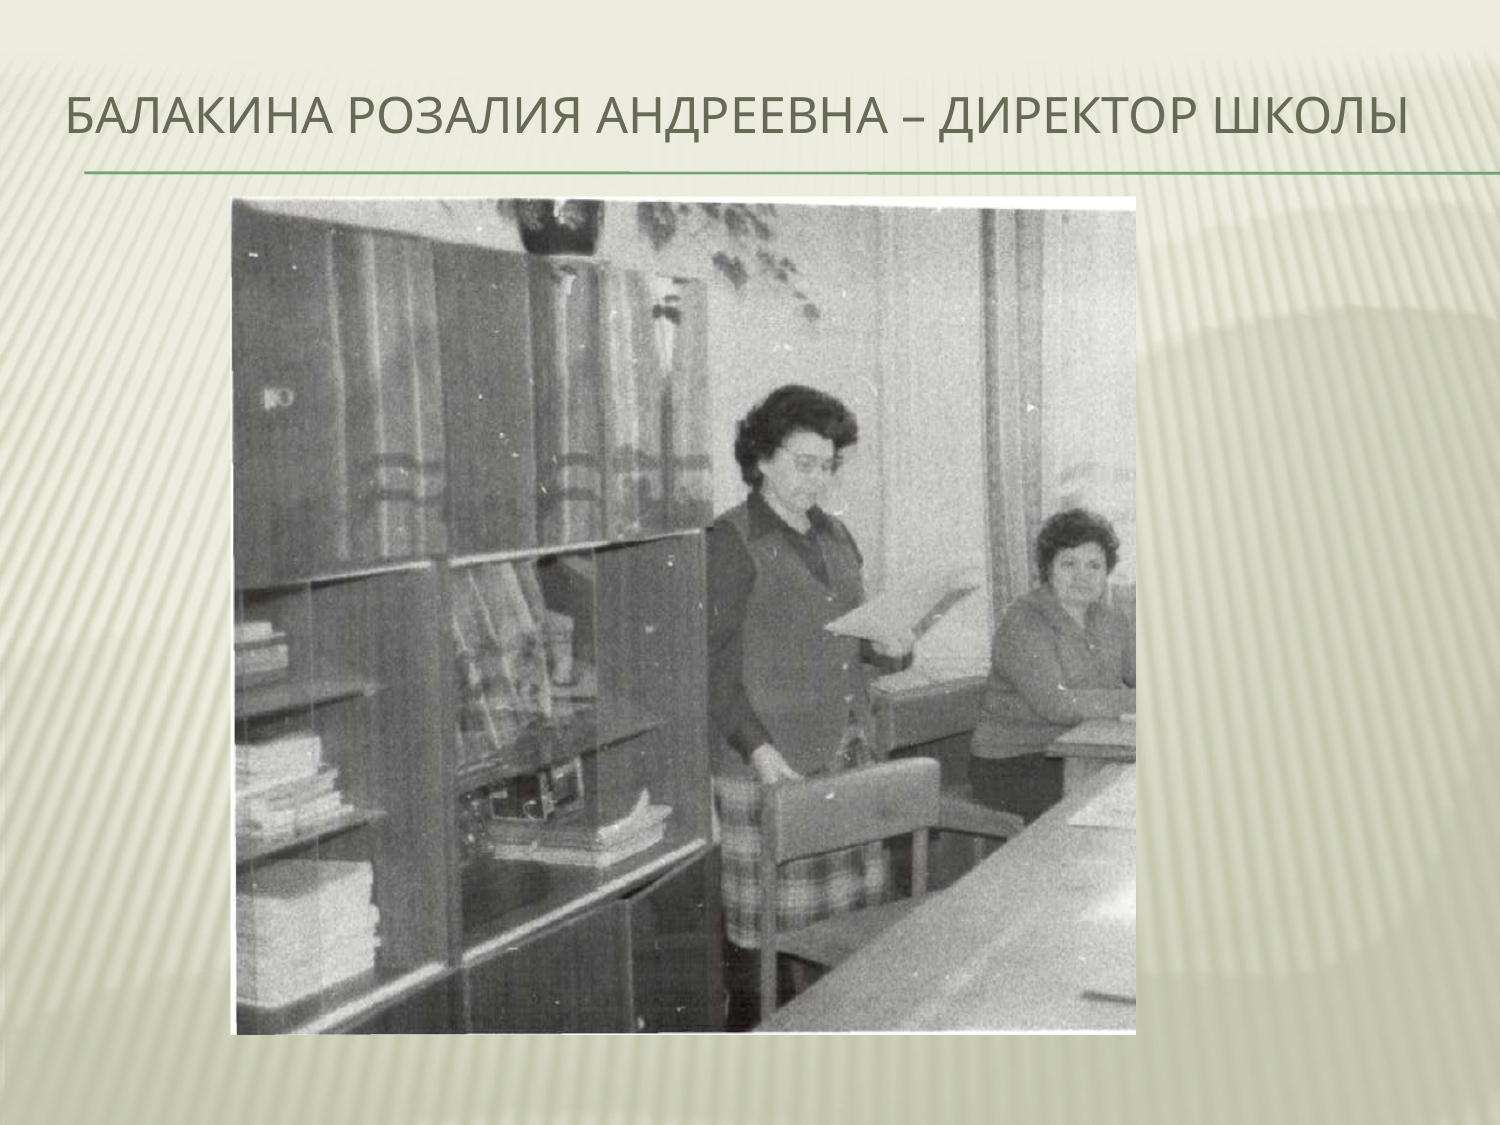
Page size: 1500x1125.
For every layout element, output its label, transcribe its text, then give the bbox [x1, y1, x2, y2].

picture [231, 162, 1136, 1069]
title Балакина Розалия Андреевна – директор школы [50, 75, 1475, 213]
